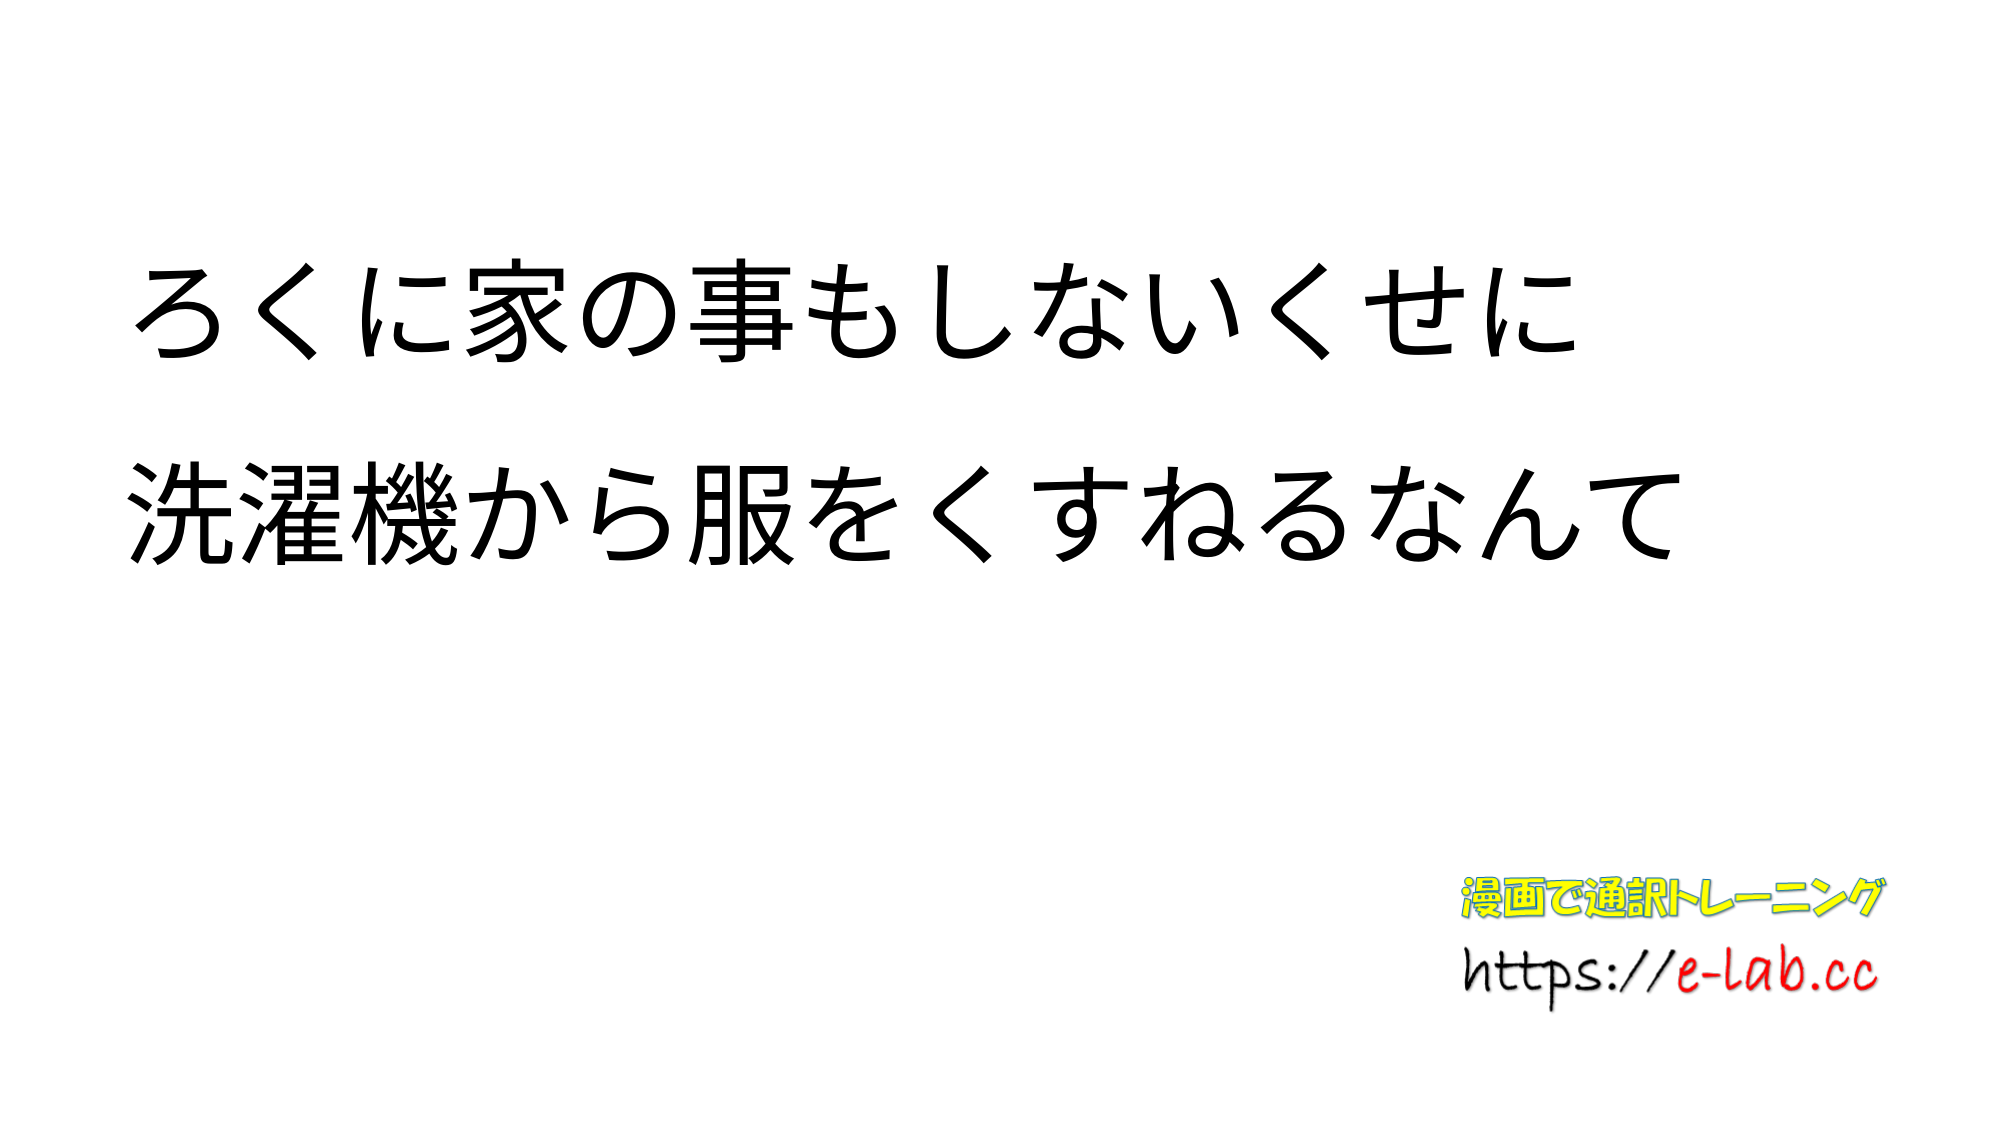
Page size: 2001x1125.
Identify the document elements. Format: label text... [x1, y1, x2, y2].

title ろくに家の事もしないくせに 洗濯機から服をくすねるなんて [108, 398, 2000, 587]
picture [1417, 861, 1924, 1061]
